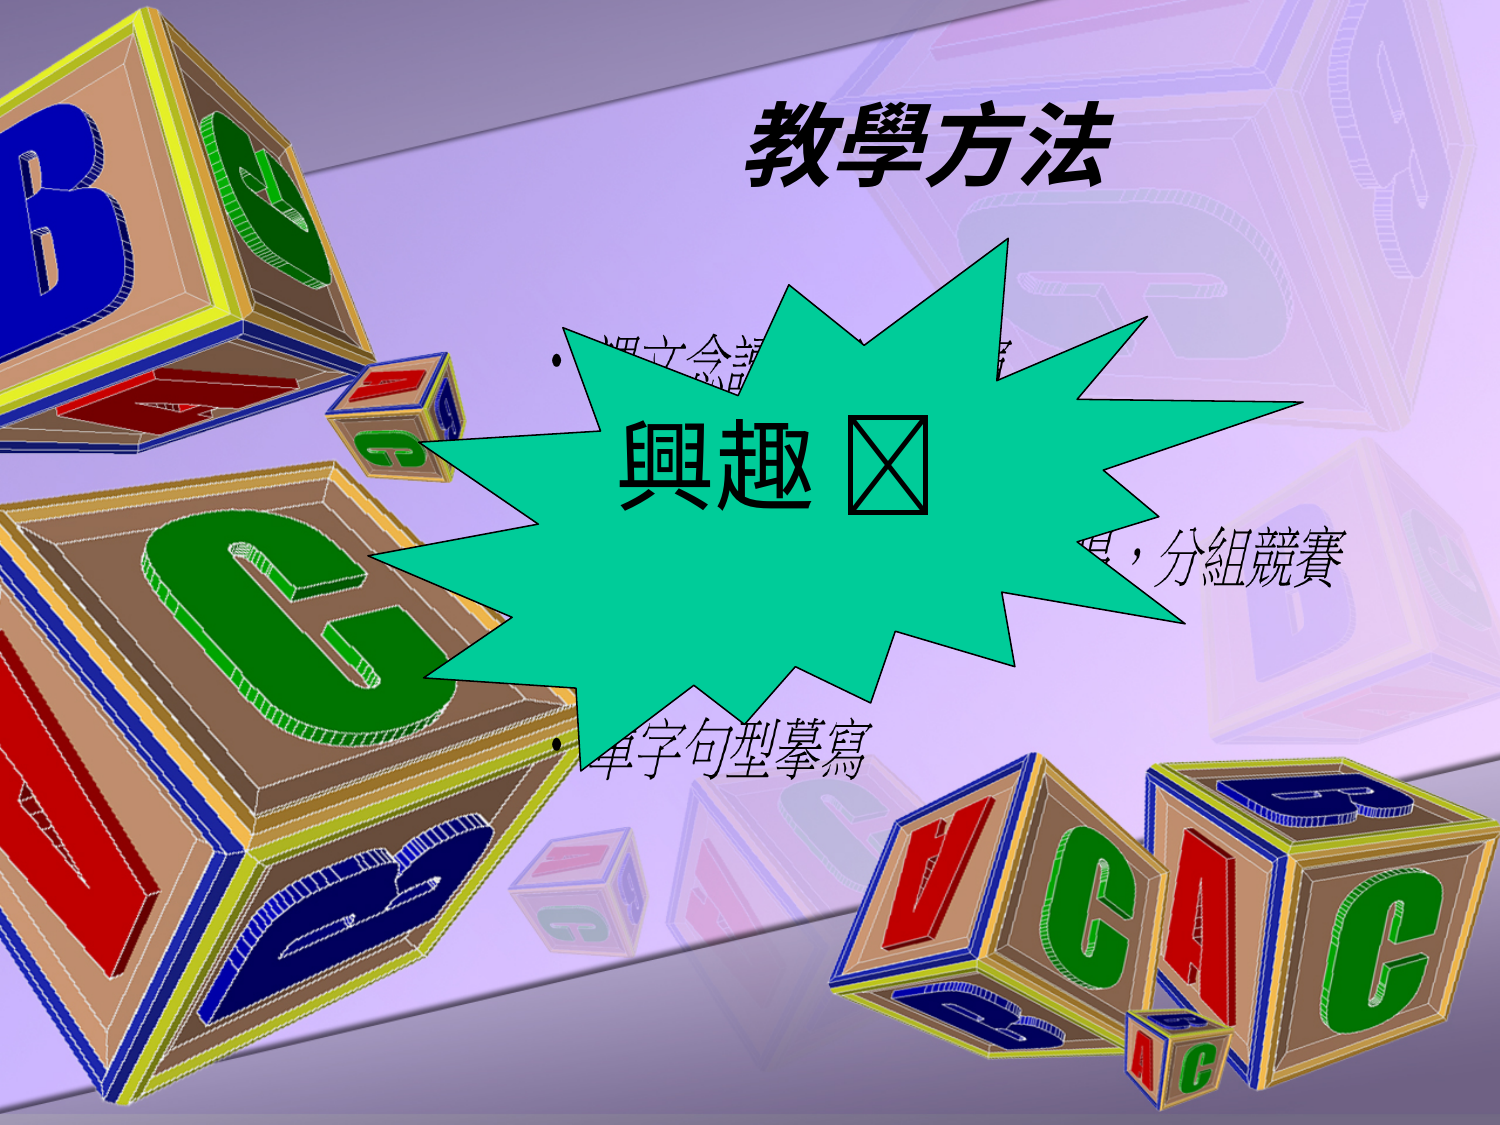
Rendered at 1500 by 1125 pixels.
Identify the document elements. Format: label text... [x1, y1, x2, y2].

picture [0, 0, 1500, 1125]
text_box 興趣  [418, 436, 515, 509]
title 教學方法 [497, 59, 1348, 437]
text_box 興趣  [367, 528, 515, 685]
text_box 興趣  [942, 238, 1009, 287]
